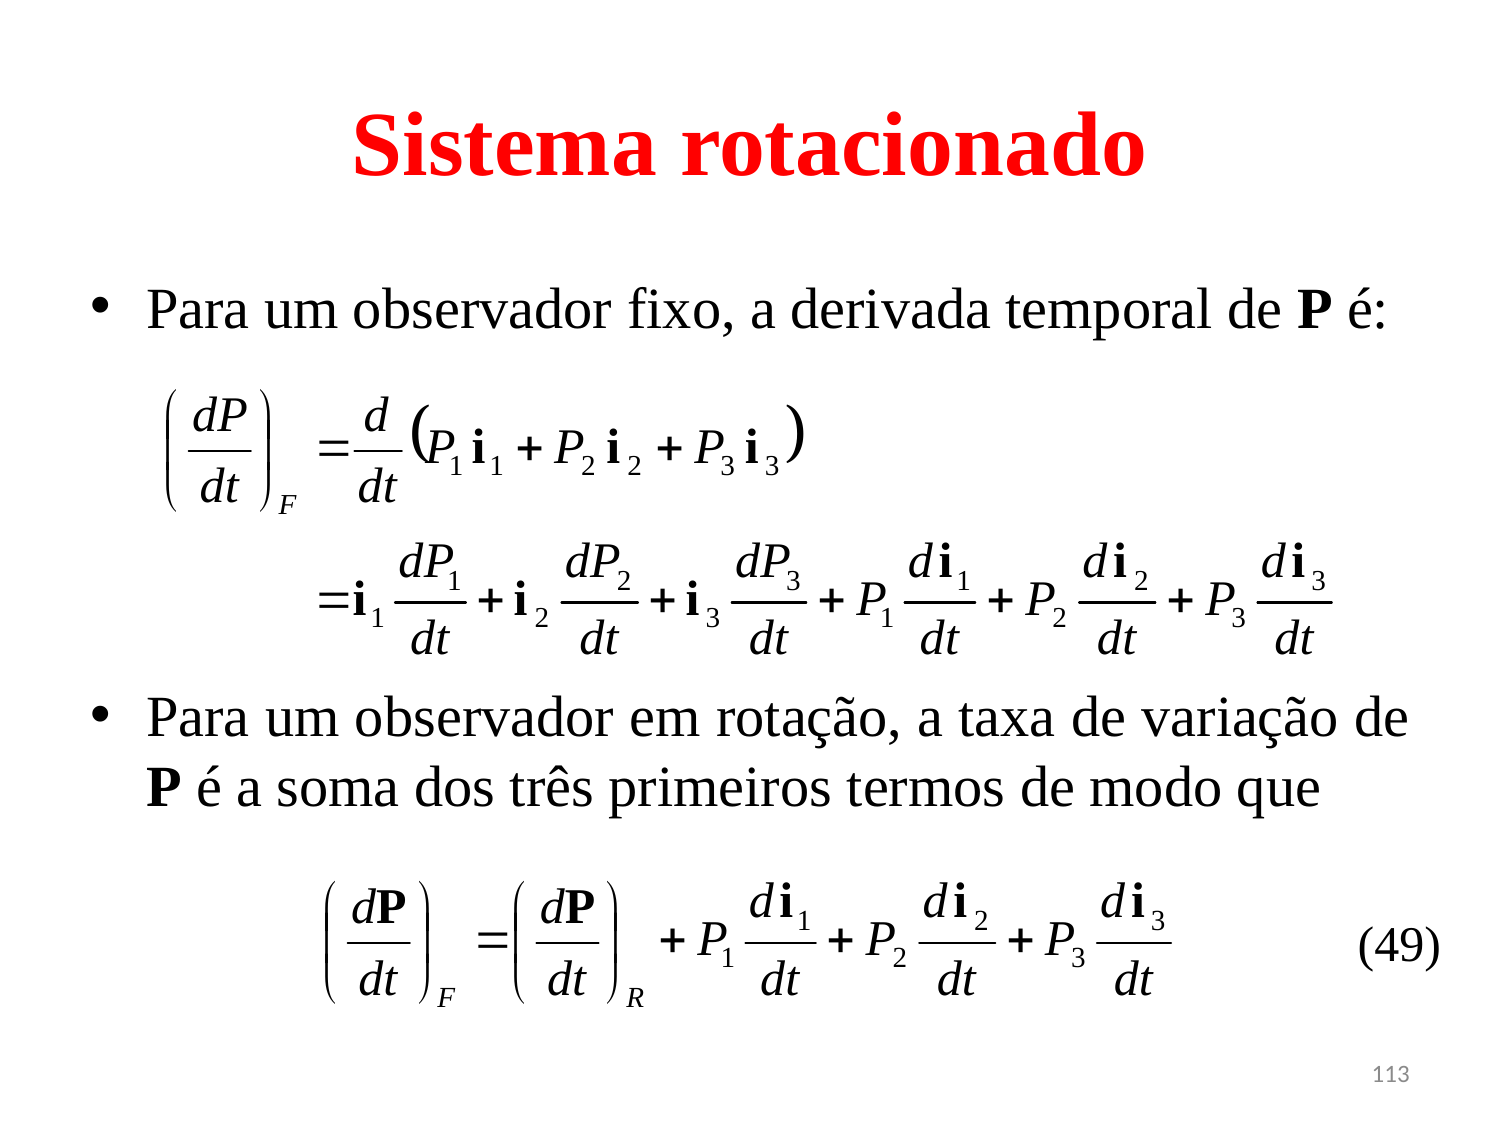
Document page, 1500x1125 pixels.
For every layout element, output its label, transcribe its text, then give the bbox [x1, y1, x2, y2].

slide_number 113 [1074, 1042, 1425, 1103]
list Para um observador fixo, a derivada temporal de P é: Para um observador em rotação, a taxa de variação de P é a soma dos três primeiros termos de modo que [75, 262, 1425, 1005]
title Sistema rotacionado [75, 45, 1425, 233]
text_box (49) [1342, 903, 1457, 979]
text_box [156, 376, 1341, 668]
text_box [315, 867, 1182, 1019]
